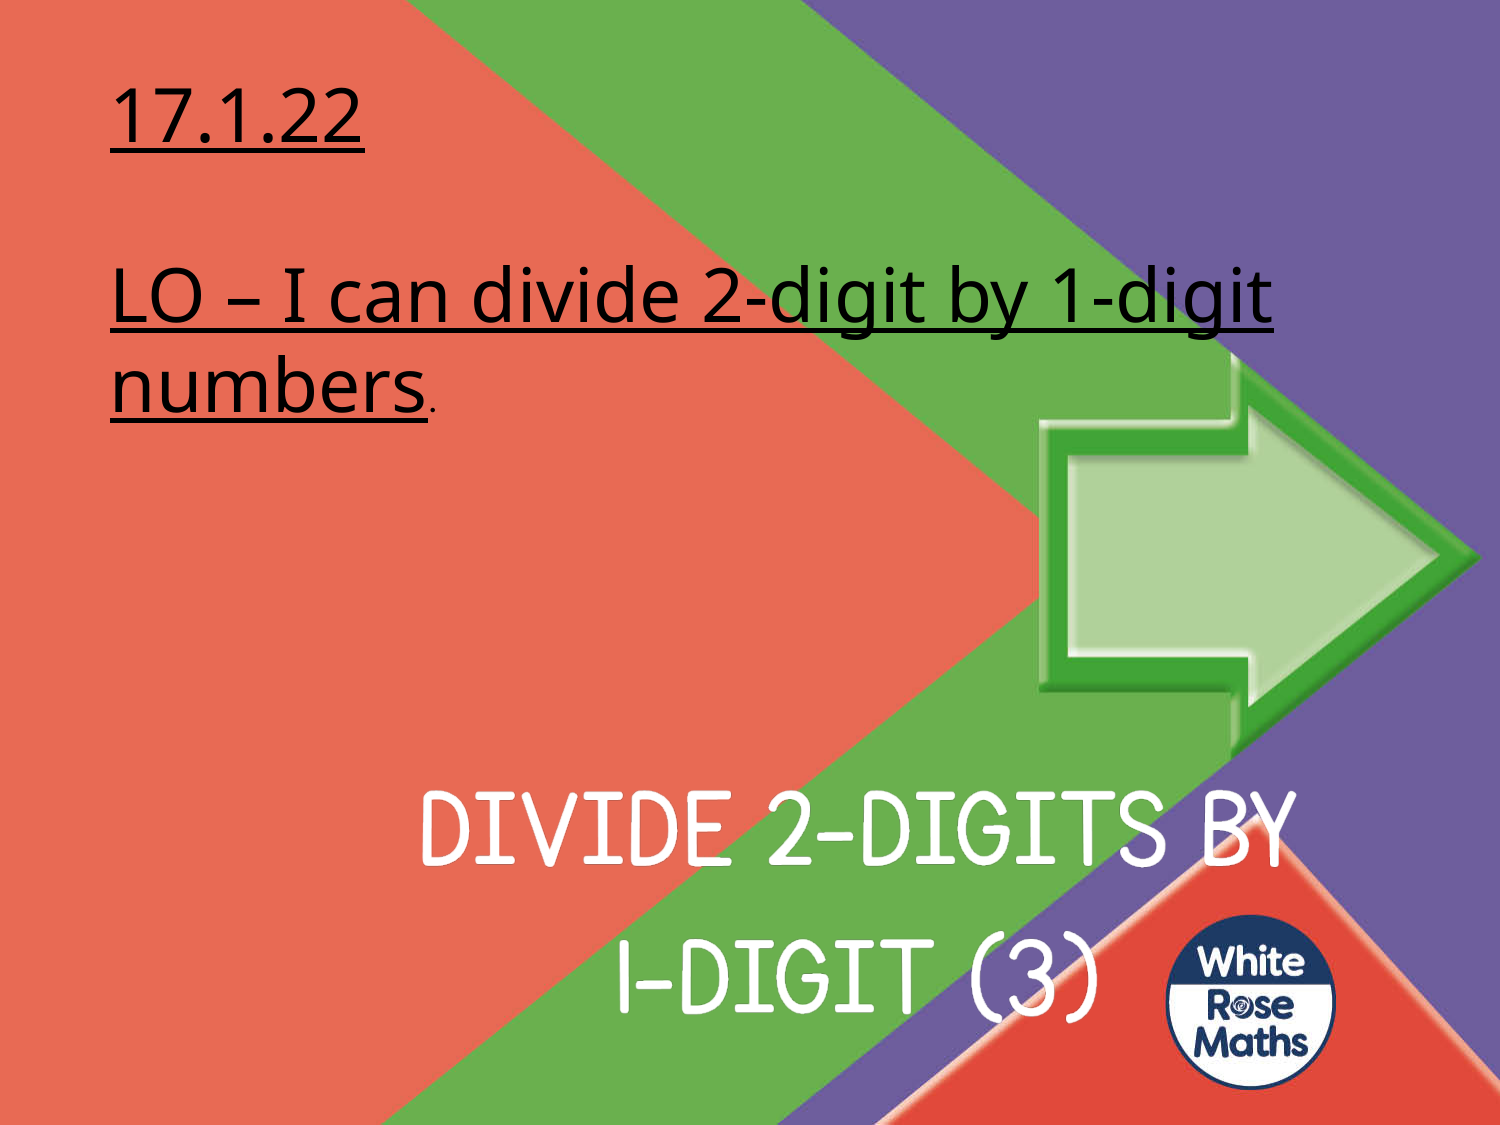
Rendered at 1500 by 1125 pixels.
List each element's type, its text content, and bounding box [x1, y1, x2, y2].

text_box 17.1.22 LO – I can divide 2-digit by 1-digit numbers. [95, 59, 1500, 435]
picture [0, 0, 1500, 1125]
